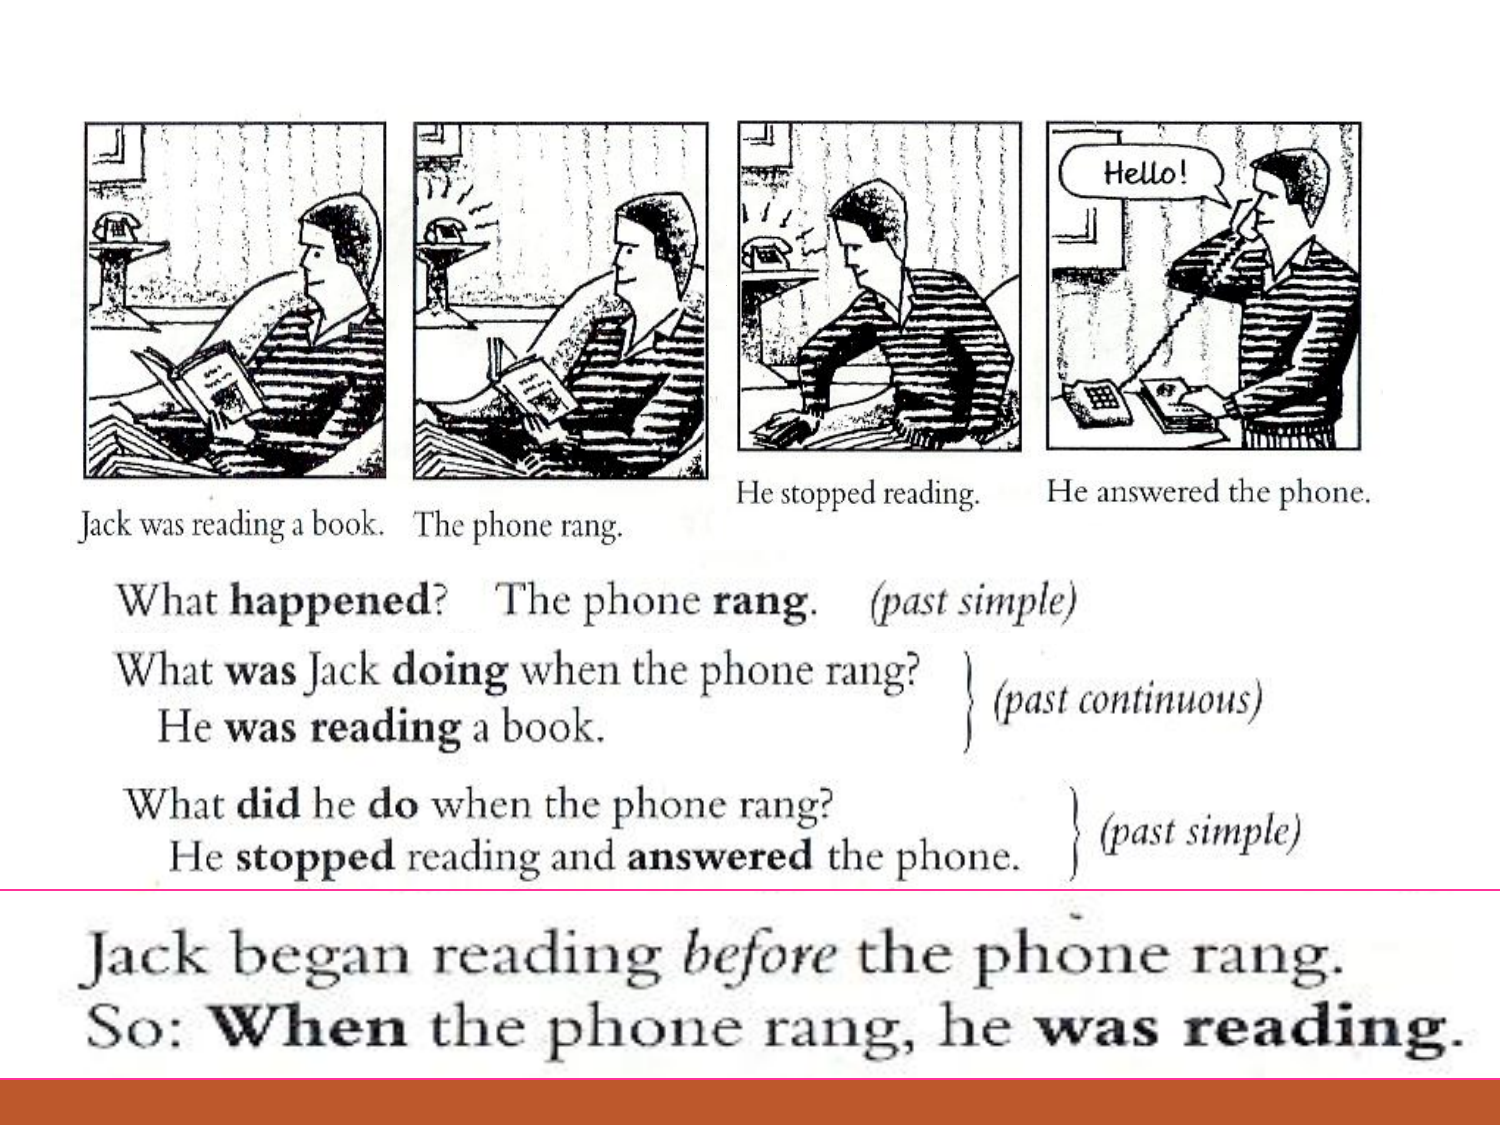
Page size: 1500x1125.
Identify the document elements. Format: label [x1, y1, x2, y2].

picture [57, 104, 1384, 634]
list [69, 104, 397, 547]
picture [0, 643, 1500, 1079]
